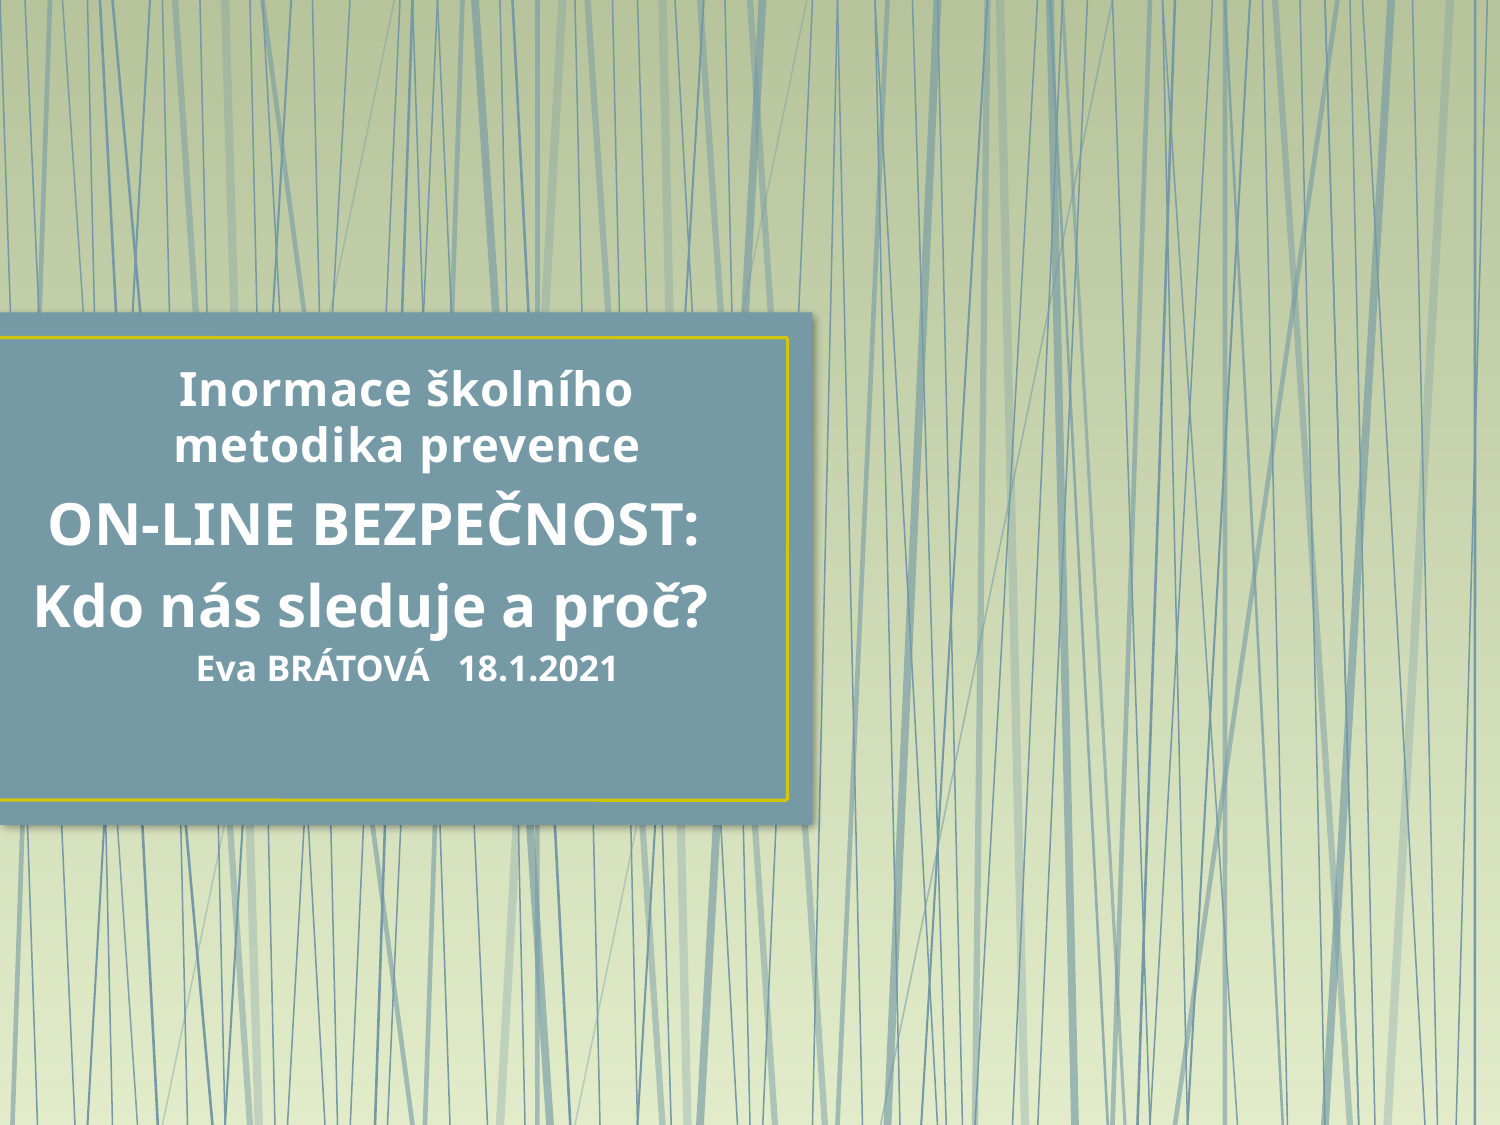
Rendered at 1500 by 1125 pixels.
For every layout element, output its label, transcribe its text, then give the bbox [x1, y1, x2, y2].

title Inormace školního metodika prevence [44, 349, 770, 479]
subtitle ON-LINE BEZPEČNOST: Kdo nás sleduje a proč? Eva BRÁTOVÁ 18.1.2021 [17, 479, 798, 787]
